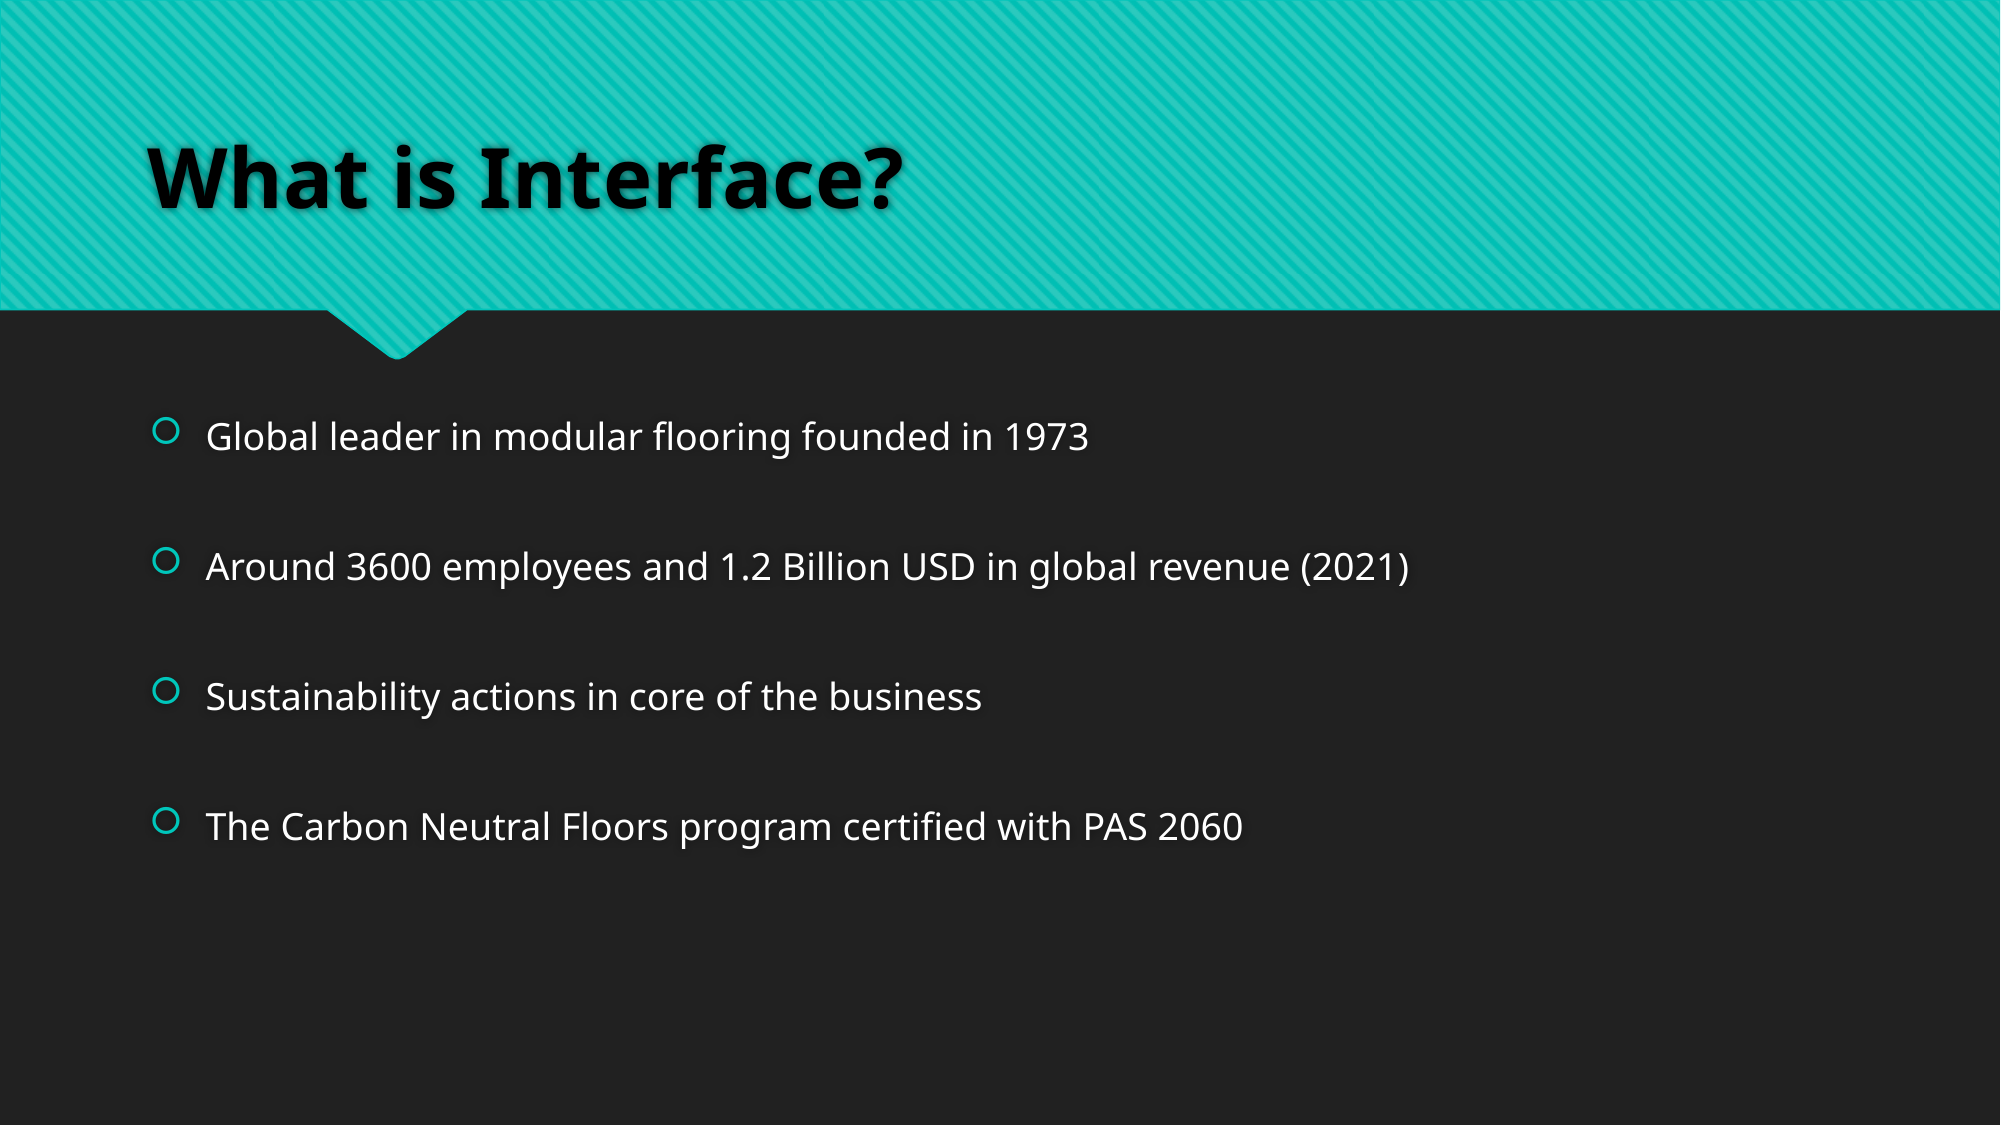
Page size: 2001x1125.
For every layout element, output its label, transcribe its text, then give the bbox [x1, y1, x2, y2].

list Global leader in modular flooring founded in 1973 Around 3600 employees and 1.2 Billion USD in global revenue (2021) Sustainability actions in core of the business The Carbon Neutral Floors program certified with PAS 2060 [134, 364, 1866, 962]
title What is Interface? [132, 73, 1868, 233]
